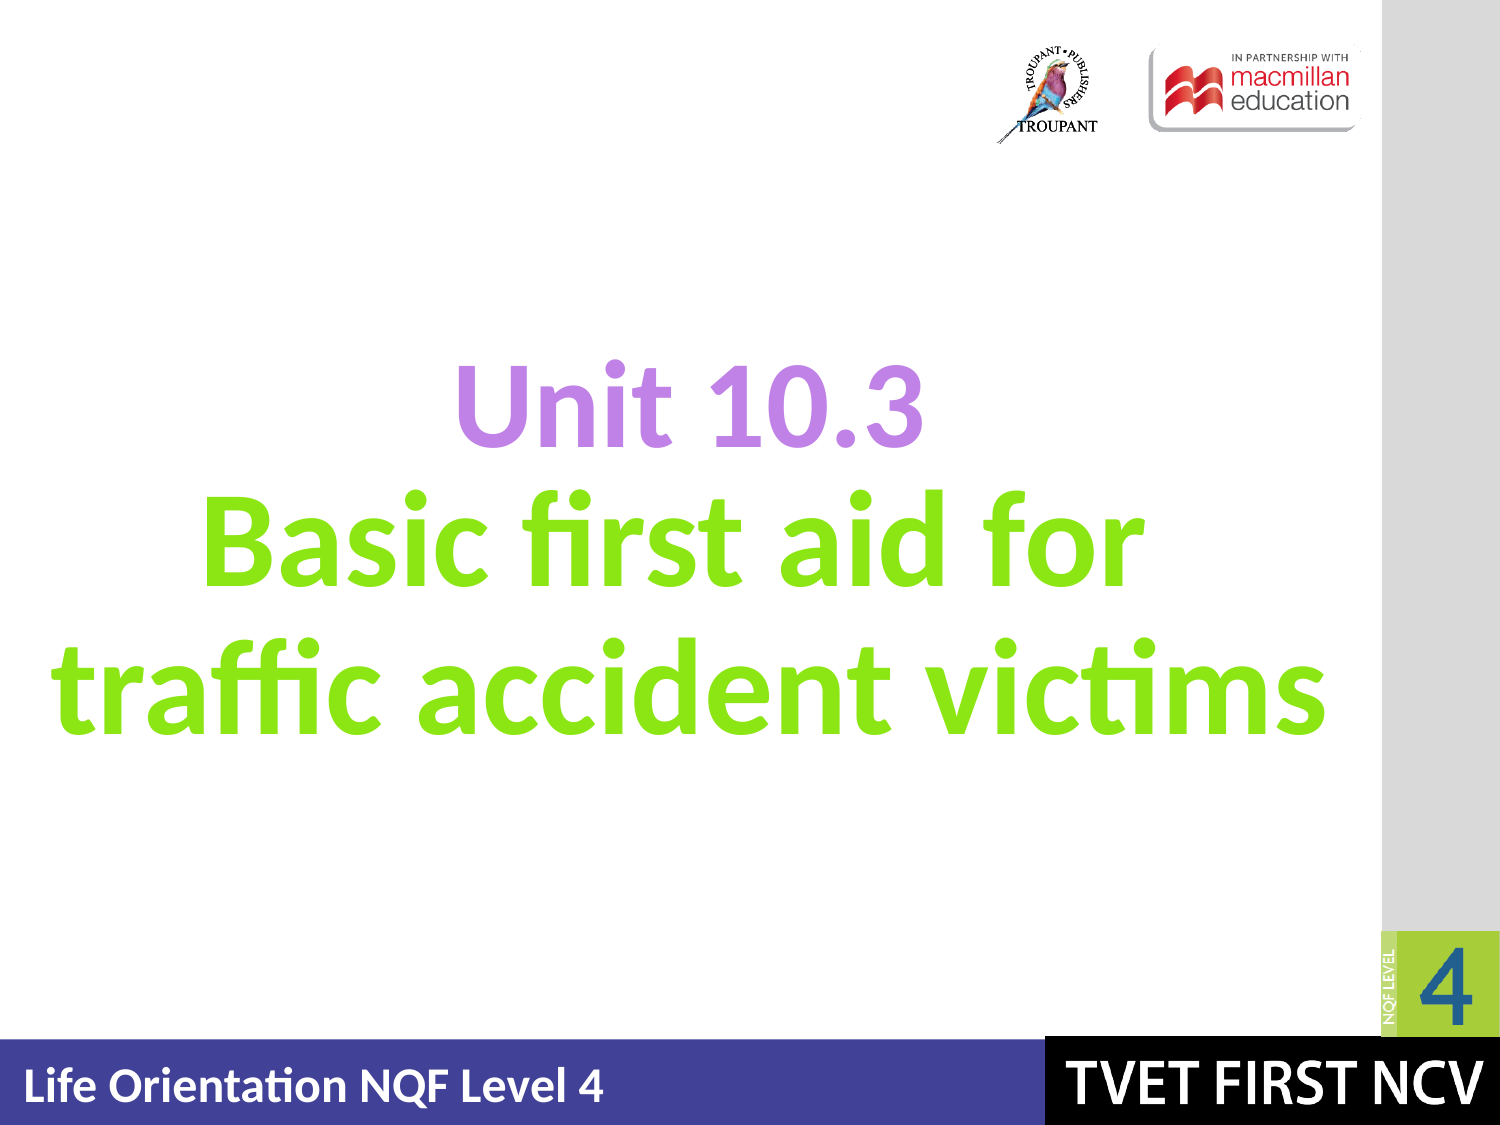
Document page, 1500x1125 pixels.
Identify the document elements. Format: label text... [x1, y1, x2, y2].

title Basic first aid for traffic accident victims [0, 469, 1379, 773]
picture [994, 42, 1361, 147]
picture [1065, 1050, 1484, 1120]
list Unit 10.3 [40, 331, 1339, 451]
picture [1381, 931, 1500, 1037]
